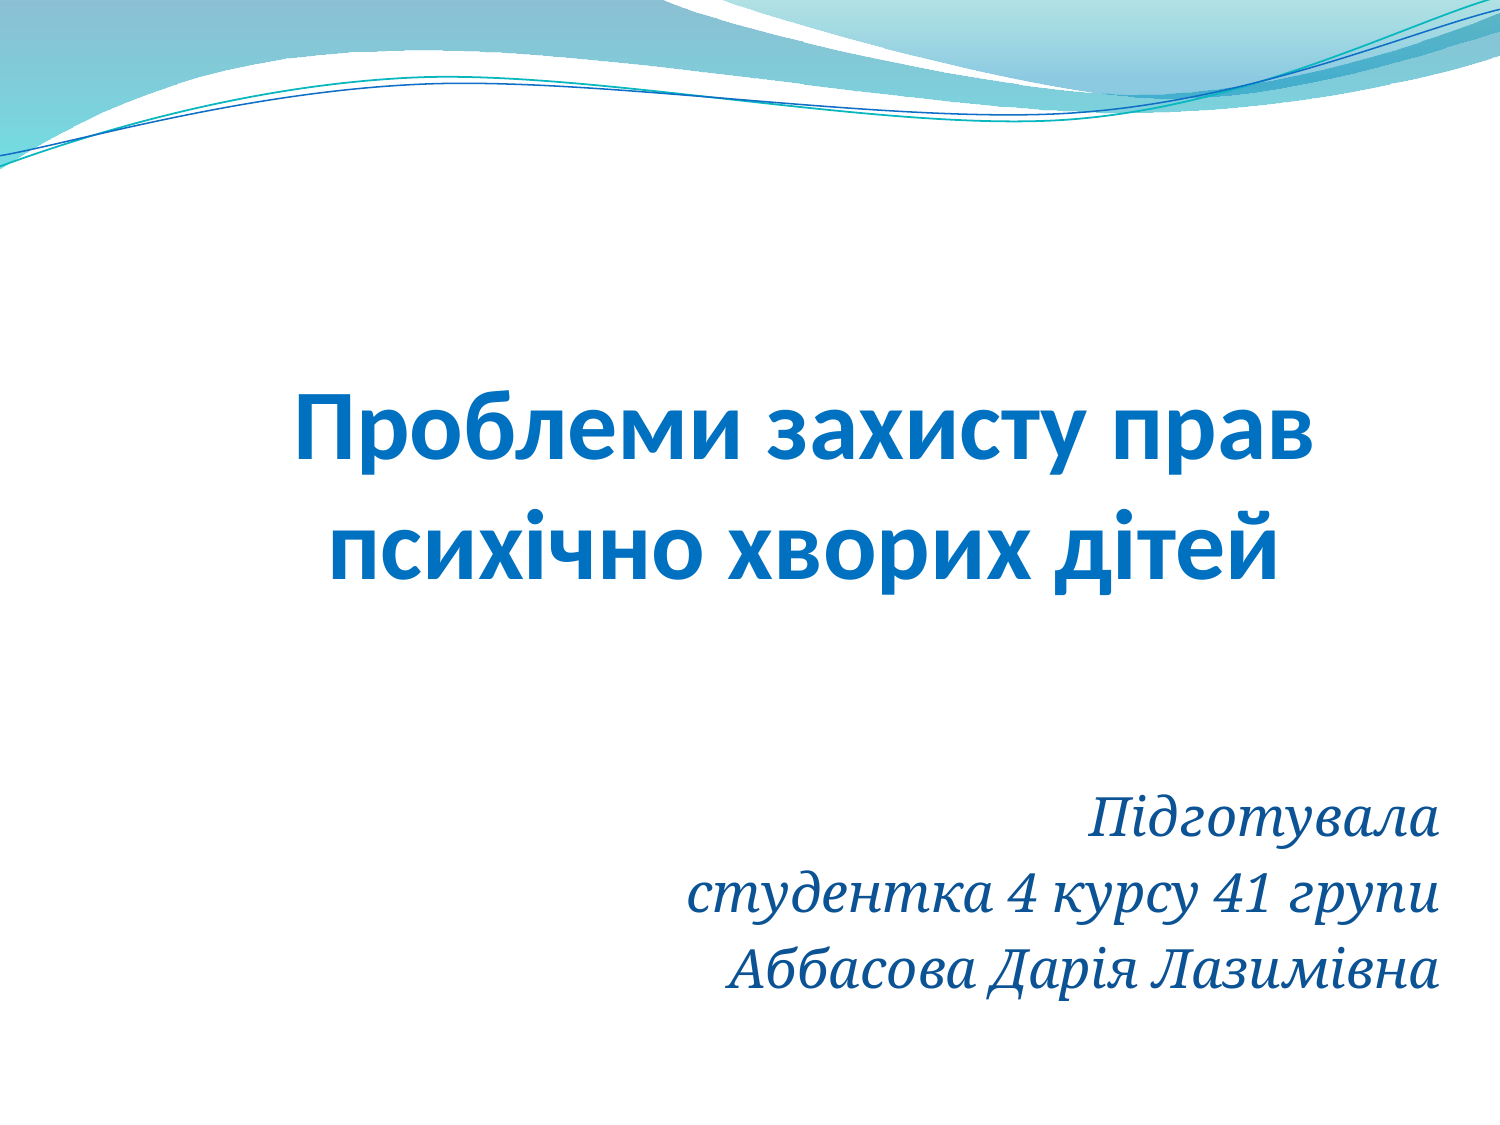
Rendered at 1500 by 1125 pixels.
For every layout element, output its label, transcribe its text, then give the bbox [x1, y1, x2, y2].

title Проблеми захисту прав психічно хворих дітей [162, 262, 1451, 600]
subtitle Підготувала студентка 4 курсу 41 групи Аббасова Дарія Лазимівна [162, 774, 1451, 1063]
